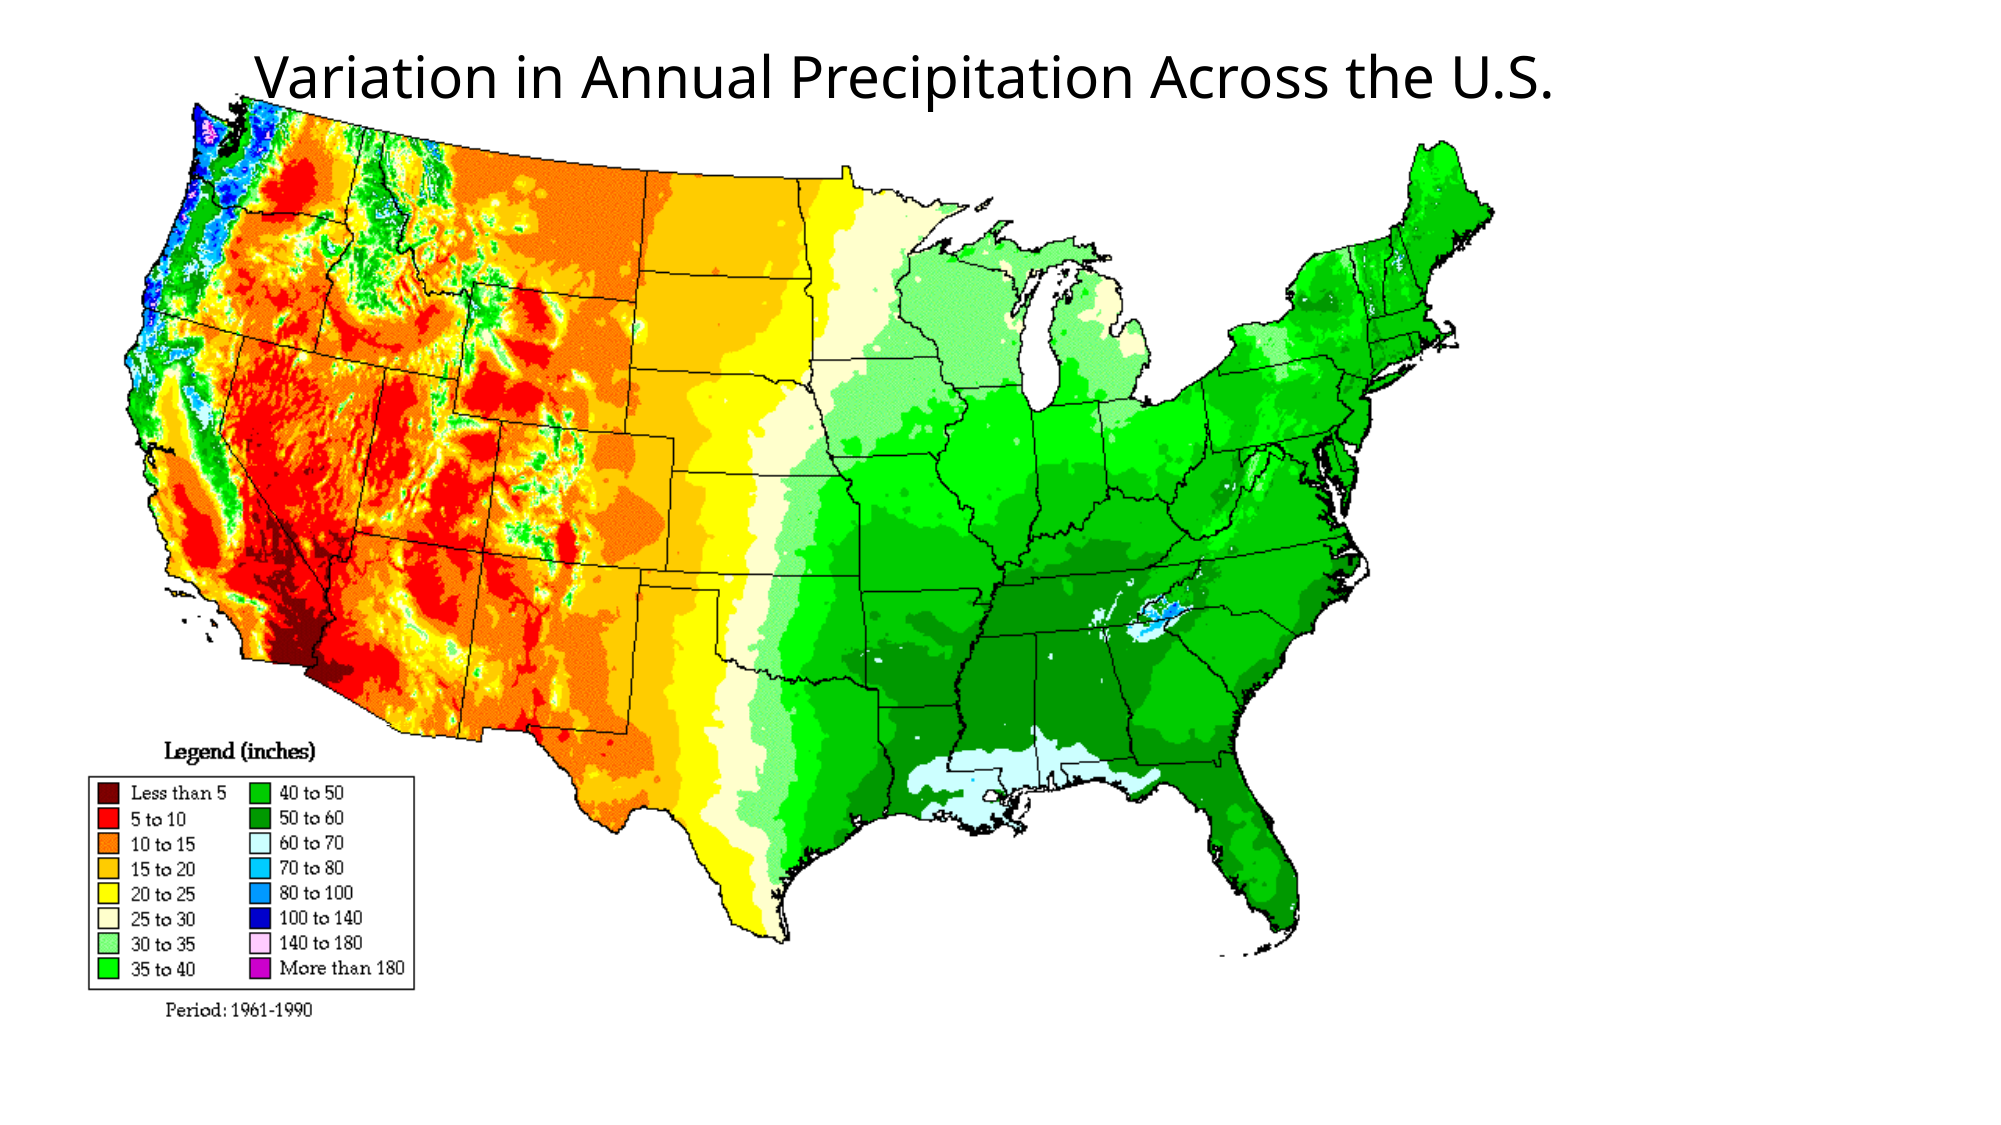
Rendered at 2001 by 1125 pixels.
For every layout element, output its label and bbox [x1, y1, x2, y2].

text_box [67, 32, 1519, 1047]
